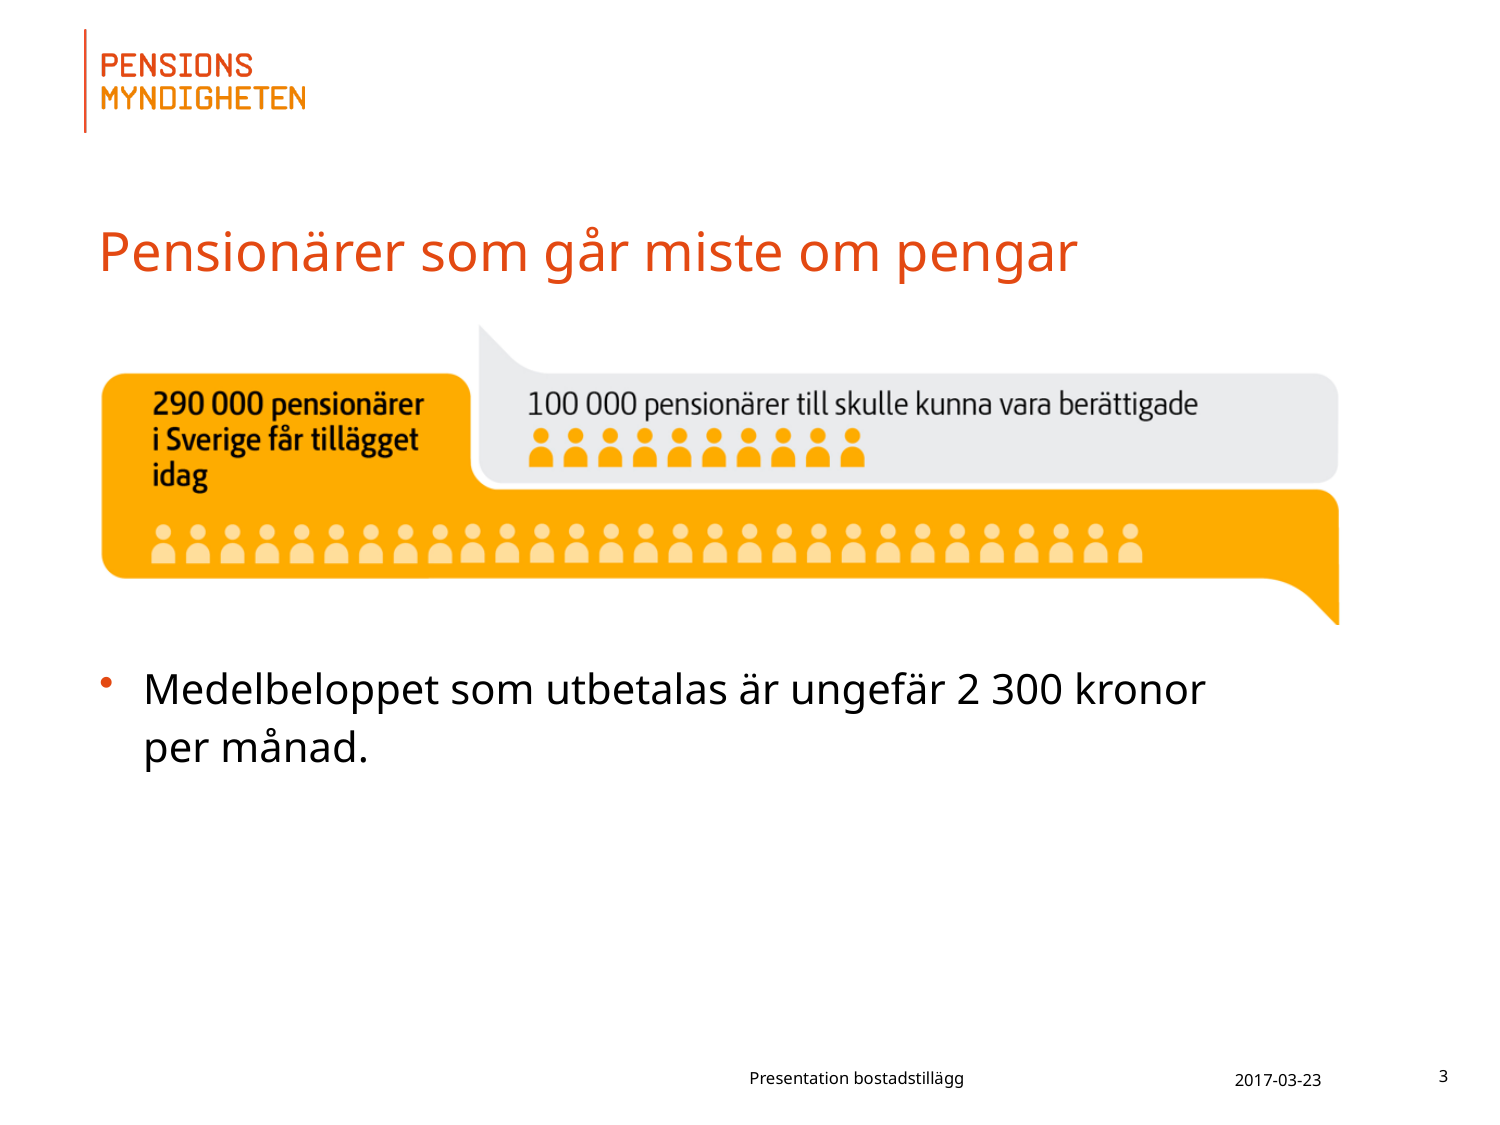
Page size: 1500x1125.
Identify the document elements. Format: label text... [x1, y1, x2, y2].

title Pensionärer som går miste om pengar [83, 152, 1415, 290]
footer Presentation bostadstillägg [734, 1061, 1207, 1097]
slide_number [1219, 1061, 1368, 1098]
picture [83, 321, 1379, 626]
slide_number 3 [1378, 1061, 1464, 1097]
picture [84, 29, 305, 133]
list Medelbeloppet som utbetalas är ungefär 2 300 kronor per månad. [84, 296, 1415, 1038]
